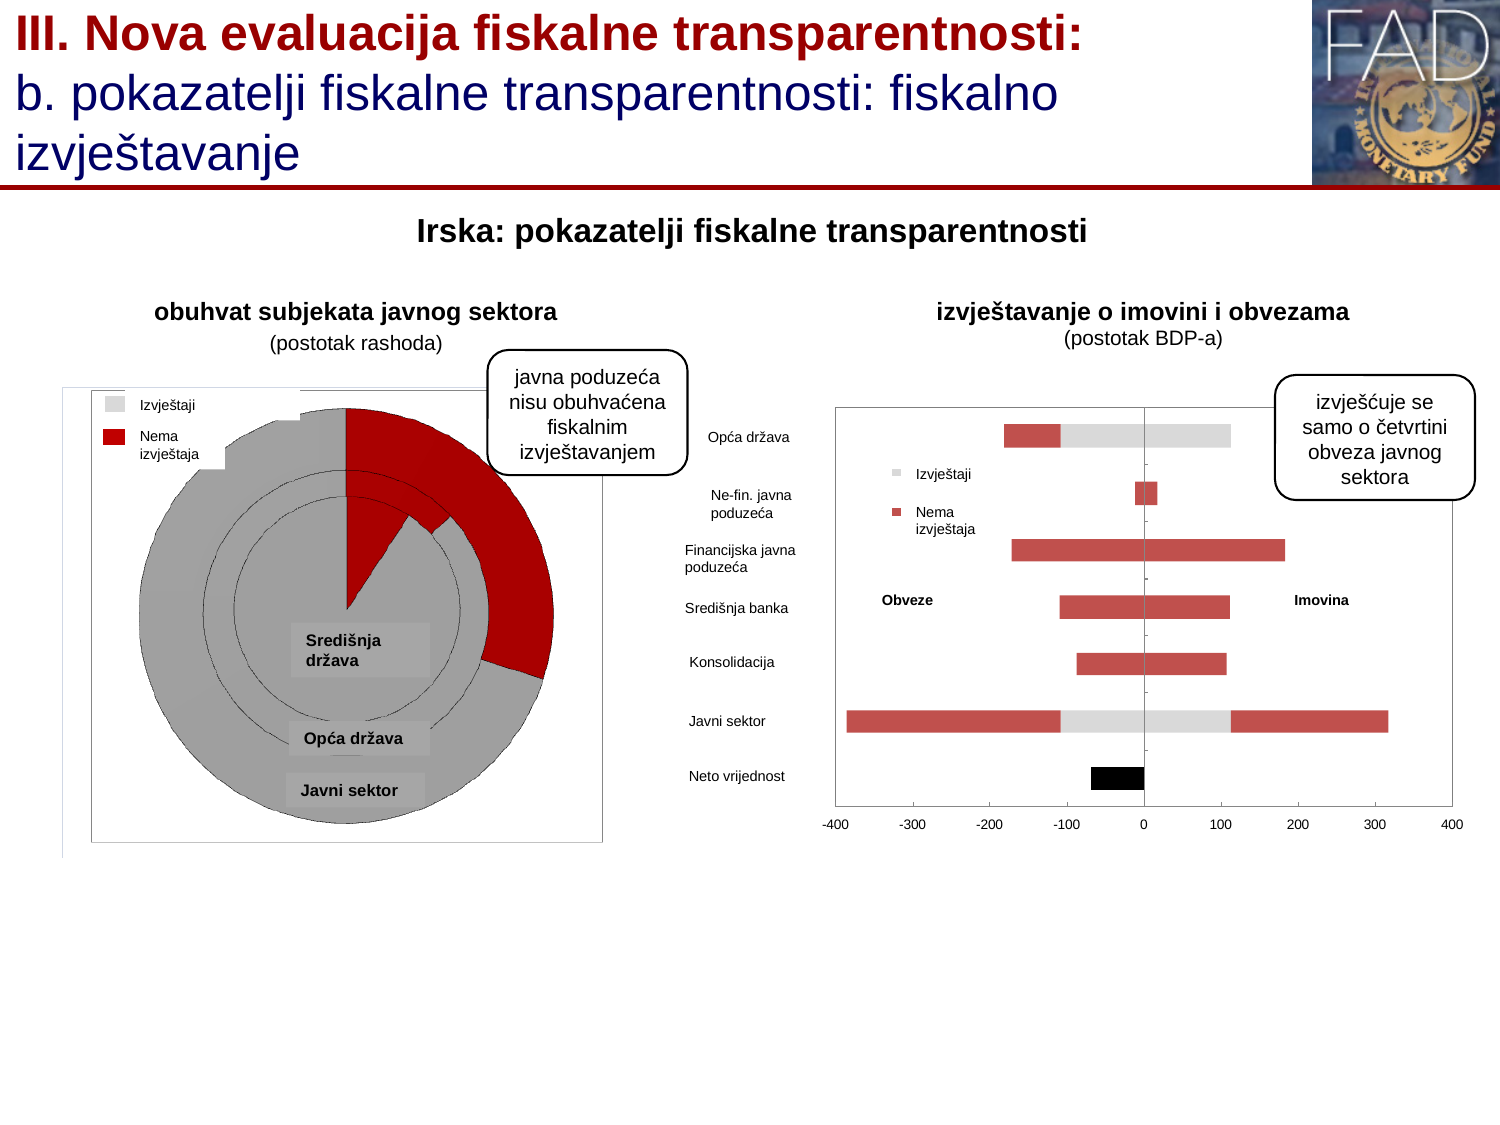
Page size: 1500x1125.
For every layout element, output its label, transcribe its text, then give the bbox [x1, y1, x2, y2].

text_box izvješćuje se samo o četvrtini obveza javnog sektora [1281, 374, 1469, 381]
list obuhvat subjekata javnog sektora (postotak rashoda) [24, 287, 688, 388]
text_box Irska: pokazatelji fiskalne transparentnosti [401, 201, 1104, 257]
title III. Nova evaluacija fiskalne transparentnosti: b. pokazatelji fiskalne transparentnosti: fiskalno izvještavanje [0, 12, 1301, 188]
list izvještavanje o imovini i obvezama (postotak BDP-a) [812, 287, 1476, 363]
text_box javna poduzeća nisu obuhvaćena fiskalnim izvještavanjem [487, 349, 688, 476]
picture [1312, 0, 1500, 185]
picture [662, 382, 1488, 851]
picture [62, 387, 635, 858]
